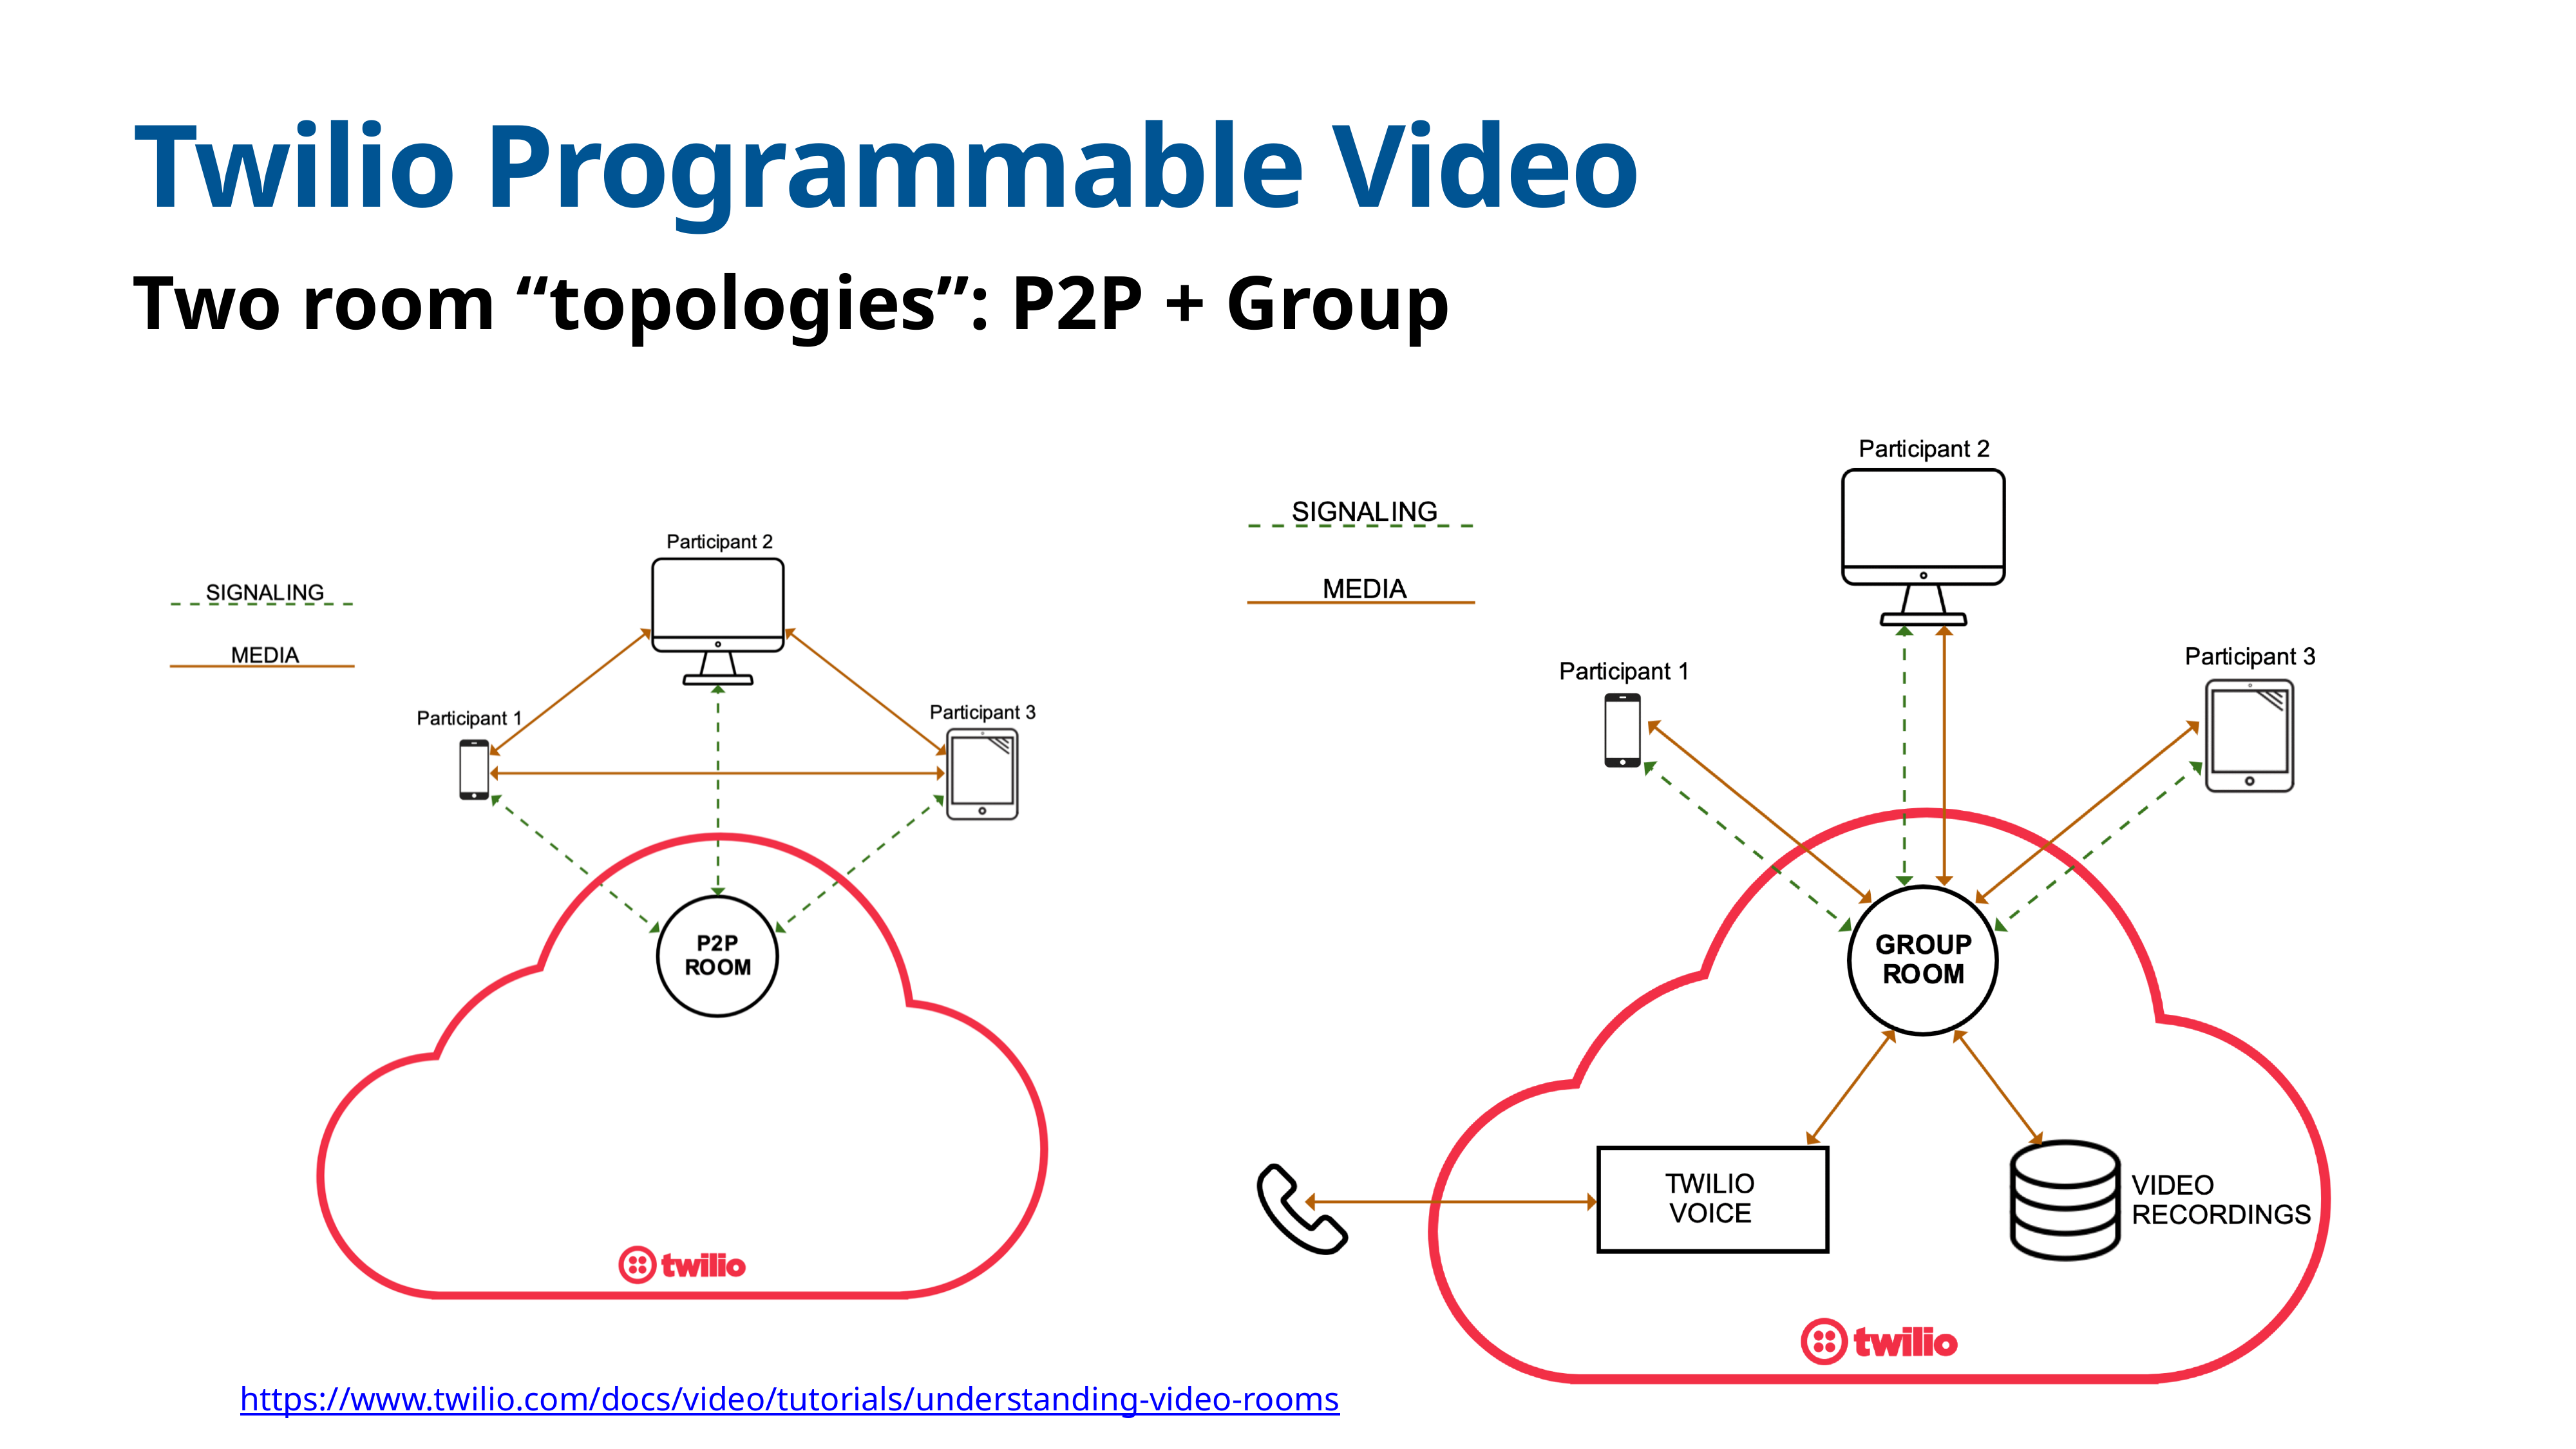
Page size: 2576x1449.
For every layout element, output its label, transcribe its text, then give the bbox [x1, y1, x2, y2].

picture [131, 433, 1103, 1336]
text_box https://www.twilio.com/docs/video/tutorials/understanding-video-rooms [234, 1373, 1346, 1428]
picture [1180, 421, 2359, 1426]
list Two room “topologies”: P2P + Group [127, 250, 2449, 350]
title Twilio Programmable Video [127, 113, 2449, 250]
